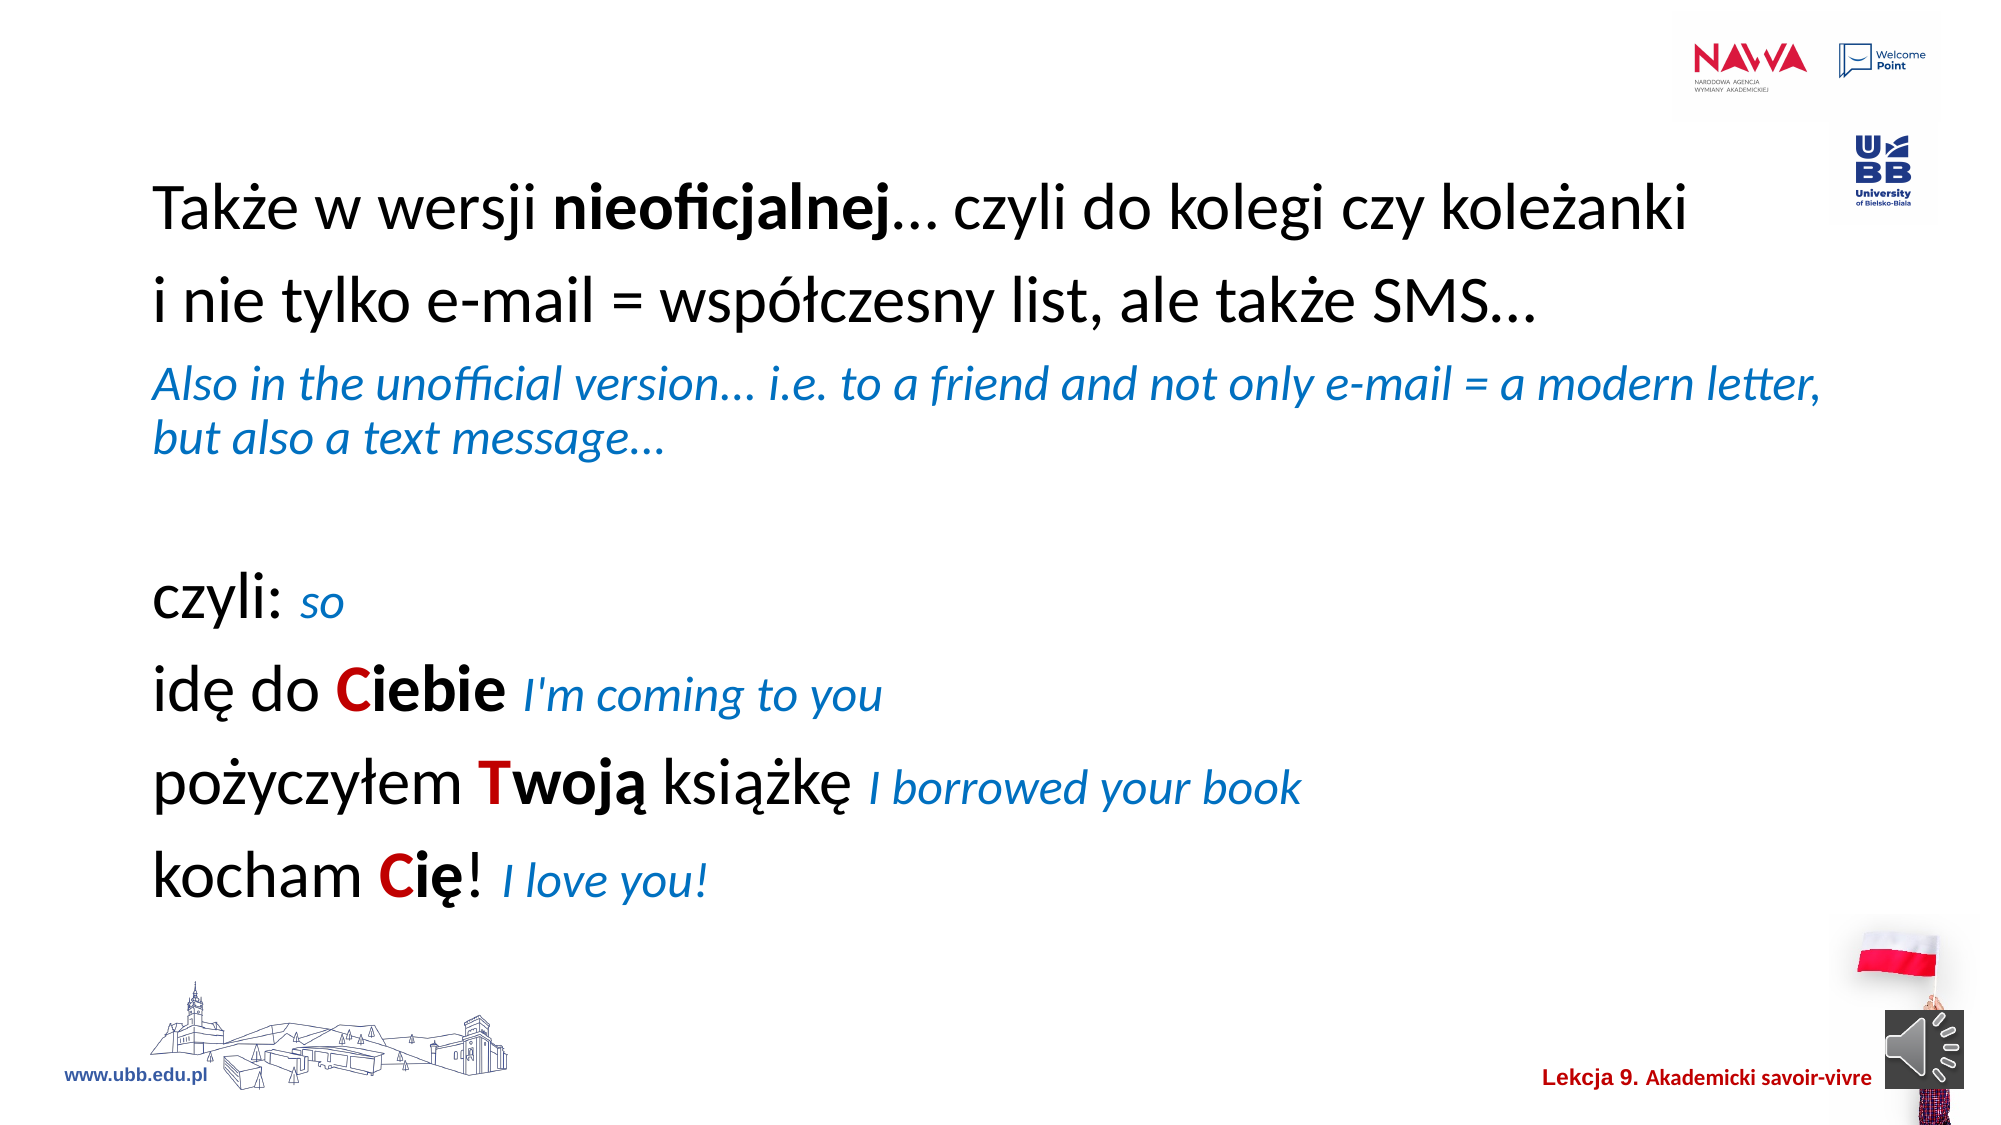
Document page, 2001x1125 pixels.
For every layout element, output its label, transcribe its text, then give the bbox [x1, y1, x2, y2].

text_box Lekcja 9. Akademicki savoir-vivre [1497, 1055, 1829, 1098]
picture [1829, 914, 1980, 1125]
text_box www.ubb.edu.pl [0, 1055, 273, 1093]
picture [150, 981, 508, 1090]
list Także w wersji nieoficjalnej… czyli do kolegi czy koleżanki i nie tylko e-mail = współczesny list, ale także SMS… Also in the unofficial version... i.e. to a friend and not only e-mail = a modern letter, but also a text message... czyli: so idę do Ciebie I'm coming to you pożyczyłem Twoją książkę I borrowed your book kocham Cię! I love you! [137, 164, 1863, 1014]
picture [1672, 11, 1941, 225]
